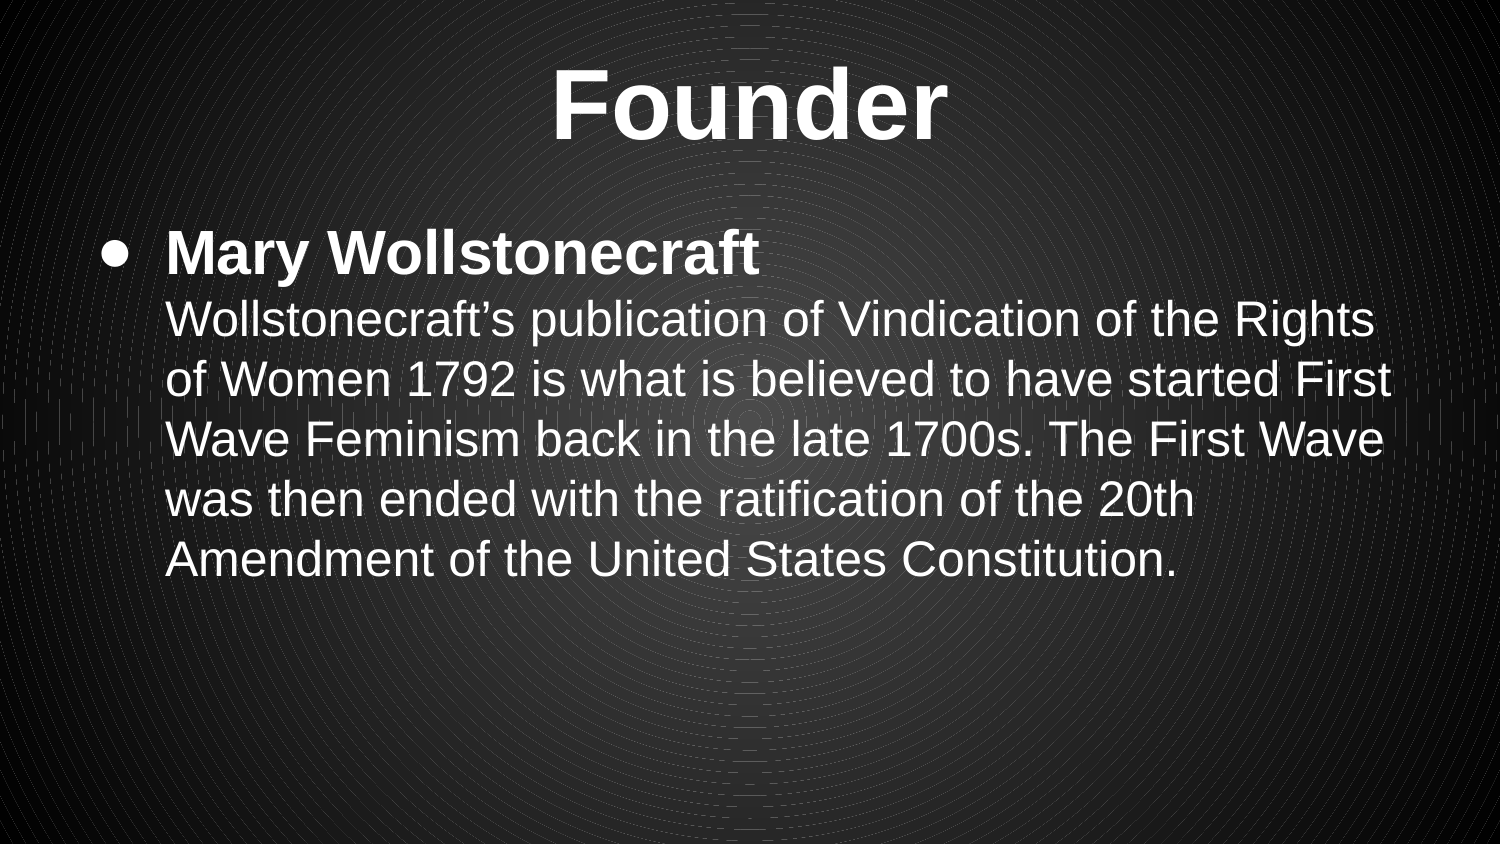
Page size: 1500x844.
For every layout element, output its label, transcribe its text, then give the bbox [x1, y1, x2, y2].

list Mary Wollstonecraft Wollstonecraft’s publication of Vindication of the Rights of Women 1792 is what is believed to have started First Wave Feminism back in the late 1700s. The First Wave was then ended with the ratification of the 20th Amendment of the United States Constitution. [75, 196, 1425, 808]
title Founder [75, 33, 1425, 175]
